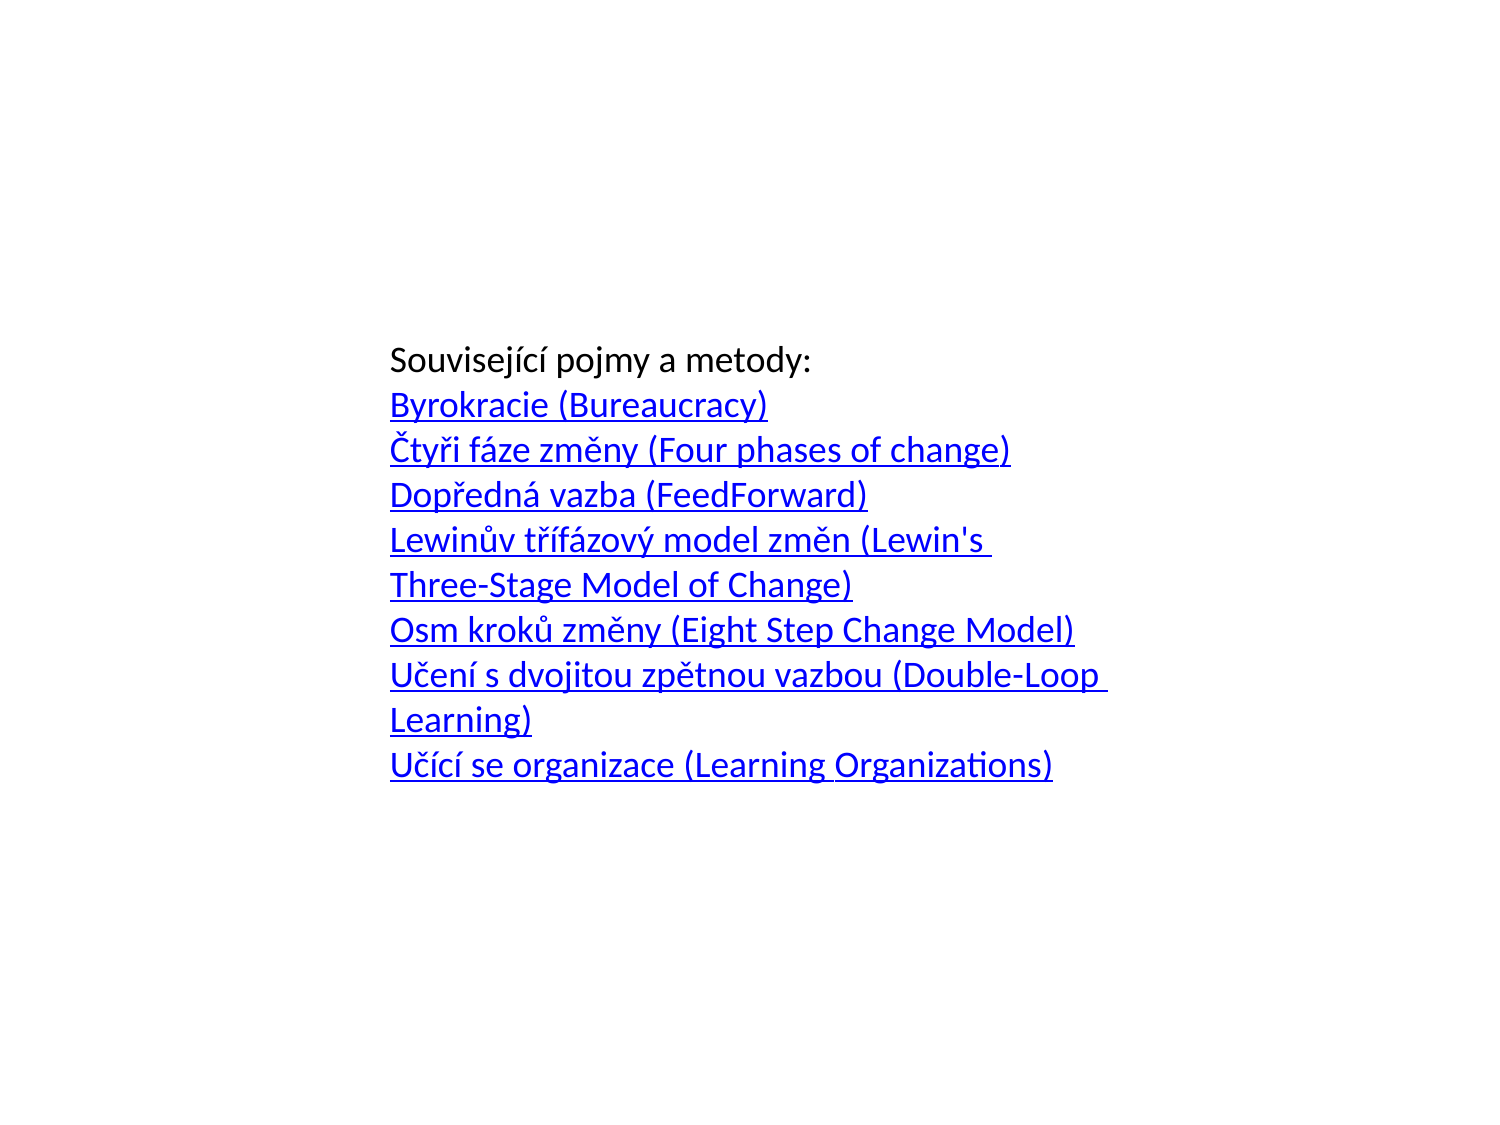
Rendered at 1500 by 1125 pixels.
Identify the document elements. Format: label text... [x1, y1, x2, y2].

text_box Související pojmy a metody: Byrokracie (Bureaucracy) Čtyři fáze změny (Four phases of change) Dopředná vazba (FeedForward) Lewinův třífázový model změn (Lewin's Three-Stage Model of Change) Osm kroků změny (Eight Step Change Model) Učení s dvojitou zpětnou vazbou (Double-Loop Learning) Učící se organizace (Learning Organizations) [374, 327, 1125, 793]
